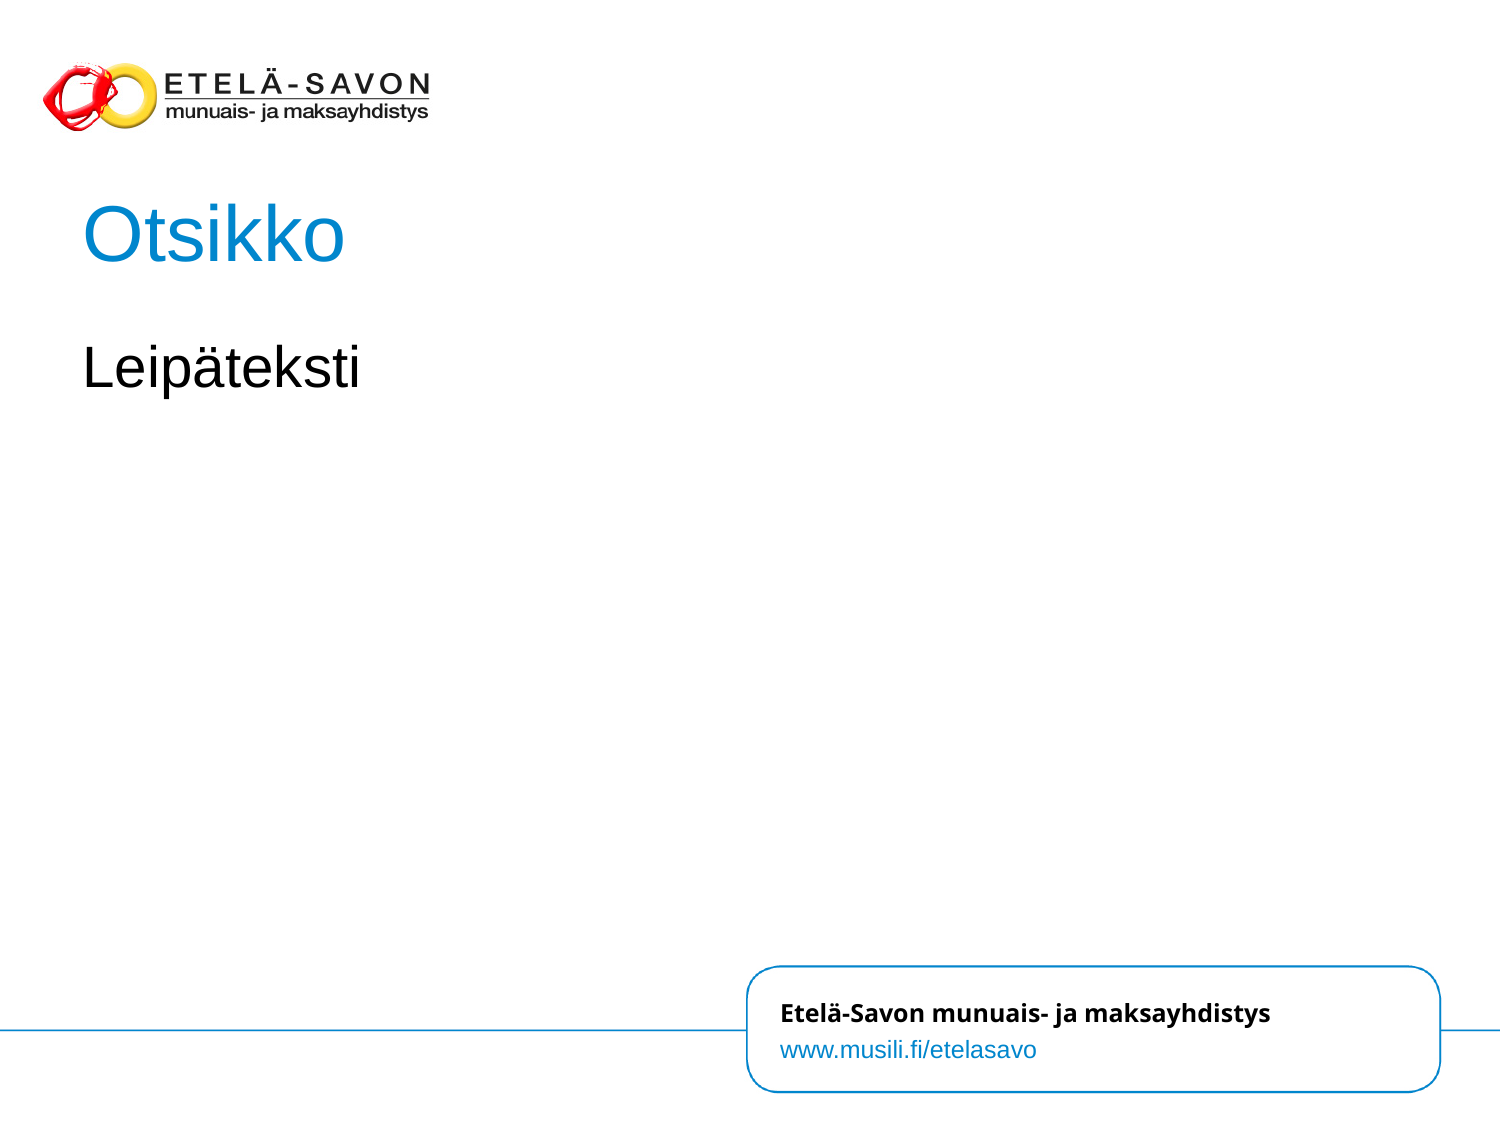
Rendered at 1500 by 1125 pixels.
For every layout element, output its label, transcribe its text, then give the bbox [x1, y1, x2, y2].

text_box Etelä-Savon munuais- ja maksayhdistys www.musili.fi/etelasavo [780, 990, 1372, 1072]
picture [29, 46, 442, 146]
title Otsikko [67, 153, 1483, 308]
picture [0, 955, 1500, 1103]
subtitle Leipäteksti [67, 321, 1441, 898]
